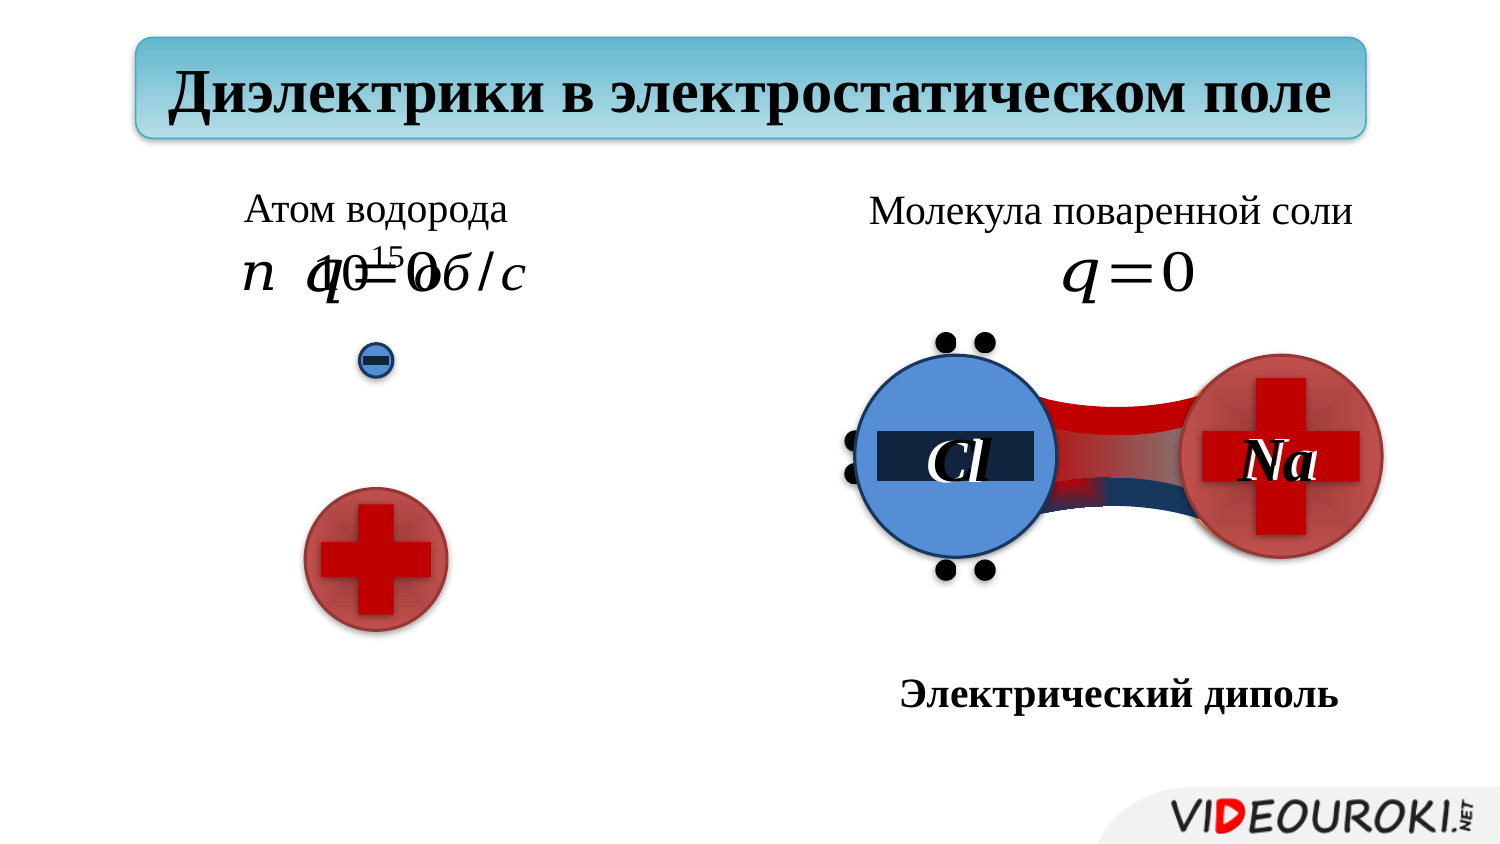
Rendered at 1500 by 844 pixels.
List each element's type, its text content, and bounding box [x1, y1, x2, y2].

text_box Молекула поваренной соли [854, 175, 1369, 241]
text_box [974, 332, 996, 347]
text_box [1097, 786, 1500, 844]
text_box [935, 332, 957, 347]
text_box [974, 572, 996, 581]
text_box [848, 348, 1389, 564]
text_box [935, 572, 957, 581]
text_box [300, 484, 452, 635]
text_box Диэлектрики в электростатическом поле [134, 36, 1367, 140]
text_box Электрический диполь [884, 658, 1372, 723]
text_box Атом водорода [228, 173, 524, 239]
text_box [358, 342, 394, 379]
